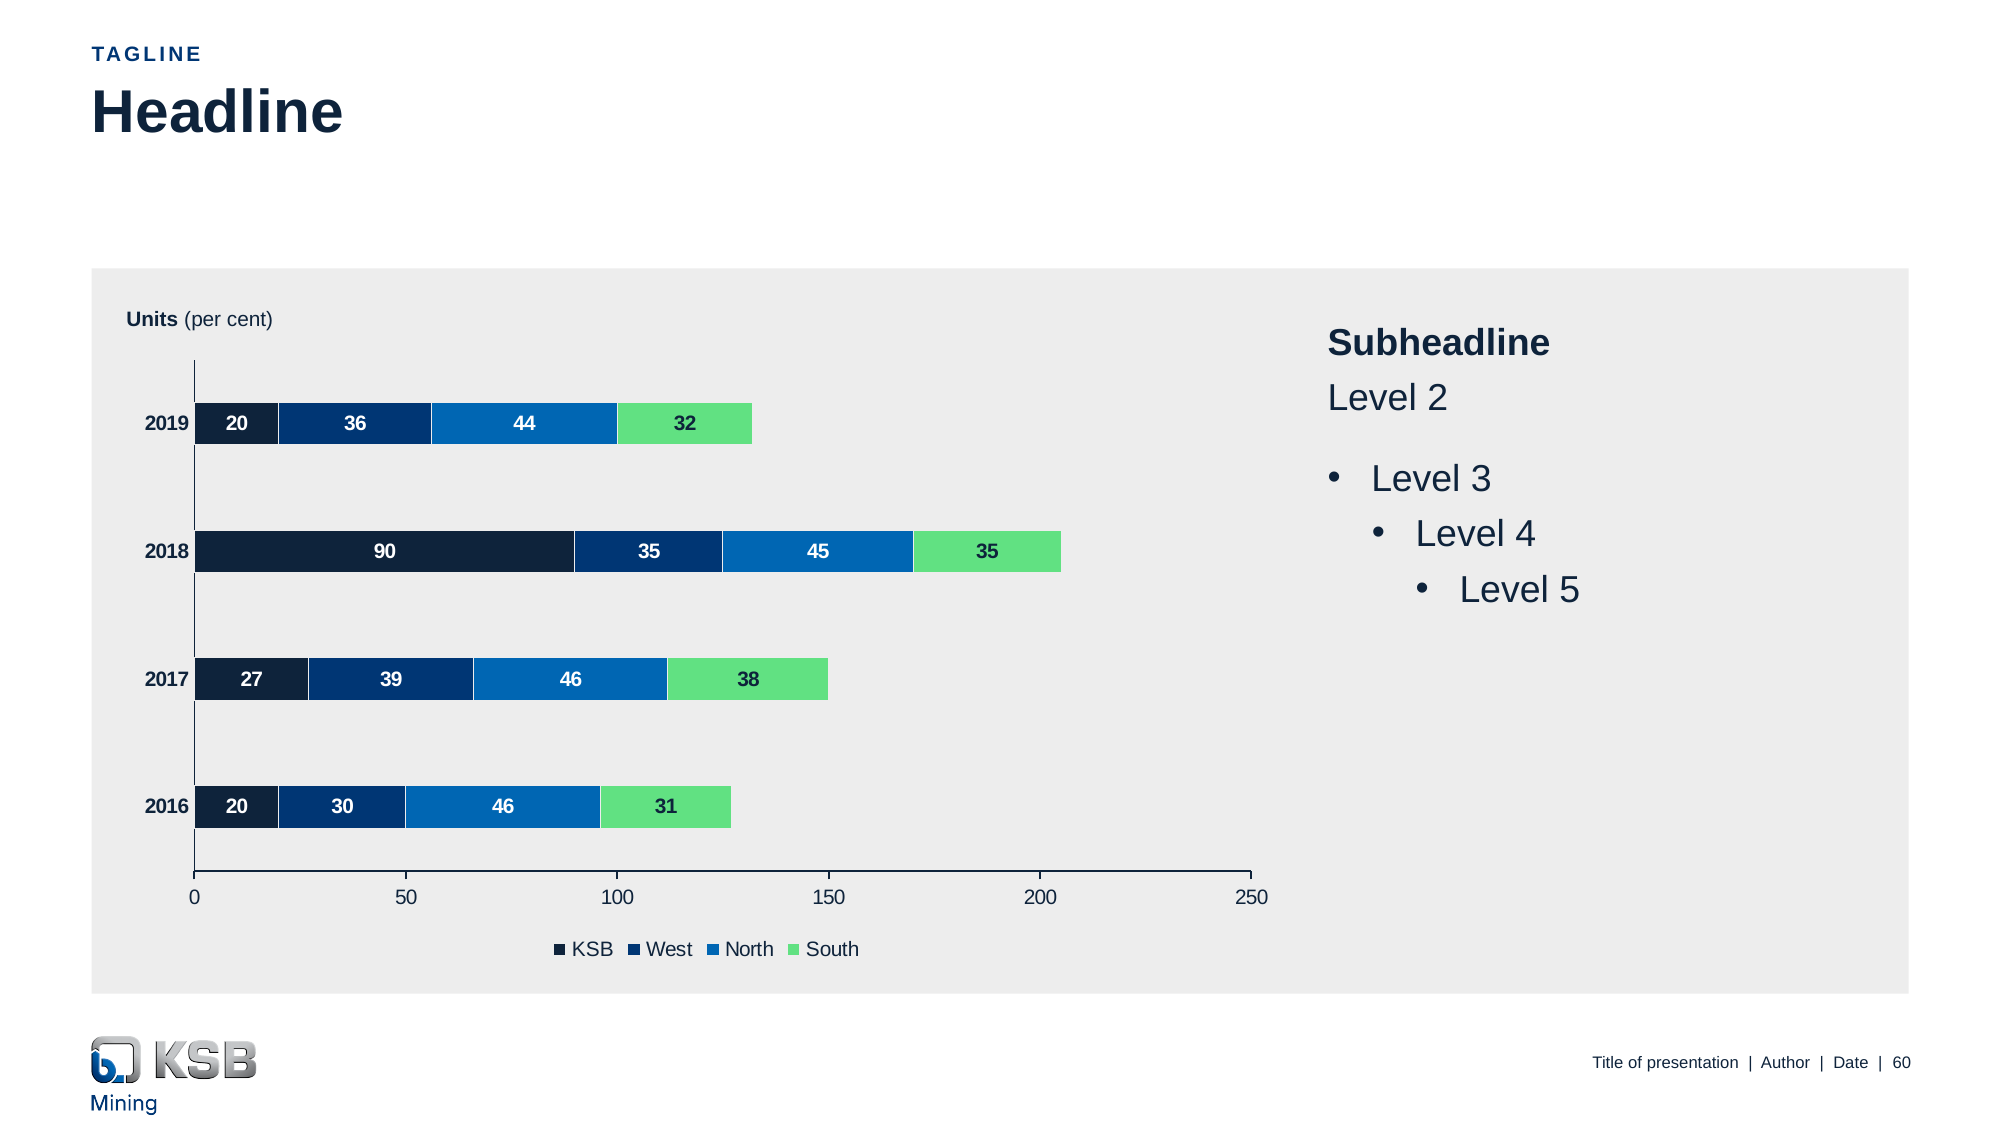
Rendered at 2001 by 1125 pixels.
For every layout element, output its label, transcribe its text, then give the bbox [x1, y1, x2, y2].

chart [120, 346, 1292, 968]
list Subheadline Level 2 Level 3 Level 4 Level 5 [1327, 318, 1879, 968]
text_box Units (per cent) [111, 297, 309, 338]
slide_number 60 [1892, 1045, 1930, 1078]
footer Title of presentation | Author | Date | [1017, 1045, 1883, 1078]
list Tagline [91, 40, 1909, 64]
title Headline [91, 72, 1907, 232]
picture [79, 1022, 268, 1125]
